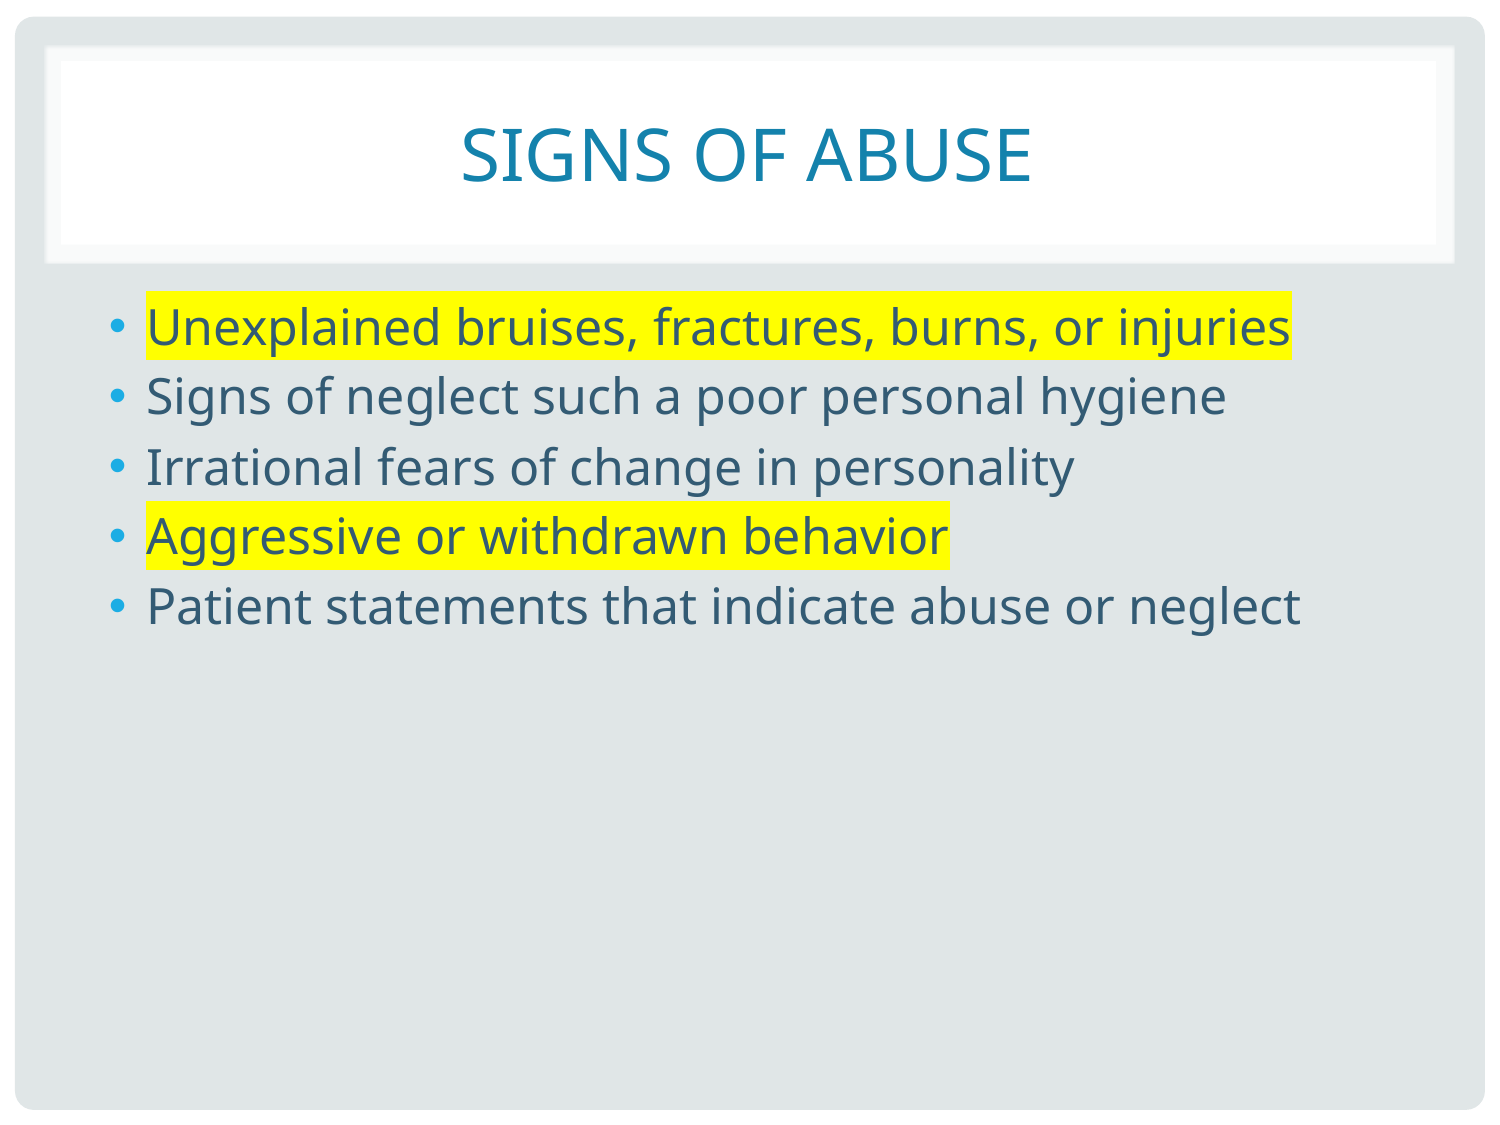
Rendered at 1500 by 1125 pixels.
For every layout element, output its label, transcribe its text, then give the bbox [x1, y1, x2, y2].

list Unexplained bruises, fractures, burns, or injuries Signs of neglect such a poor personal hygiene Irrational fears of change in personality Aggressive or withdrawn behavior Patient statements that indicate abuse or neglect [75, 287, 1425, 1005]
title Signs of Abuse [69, 66, 1425, 238]
